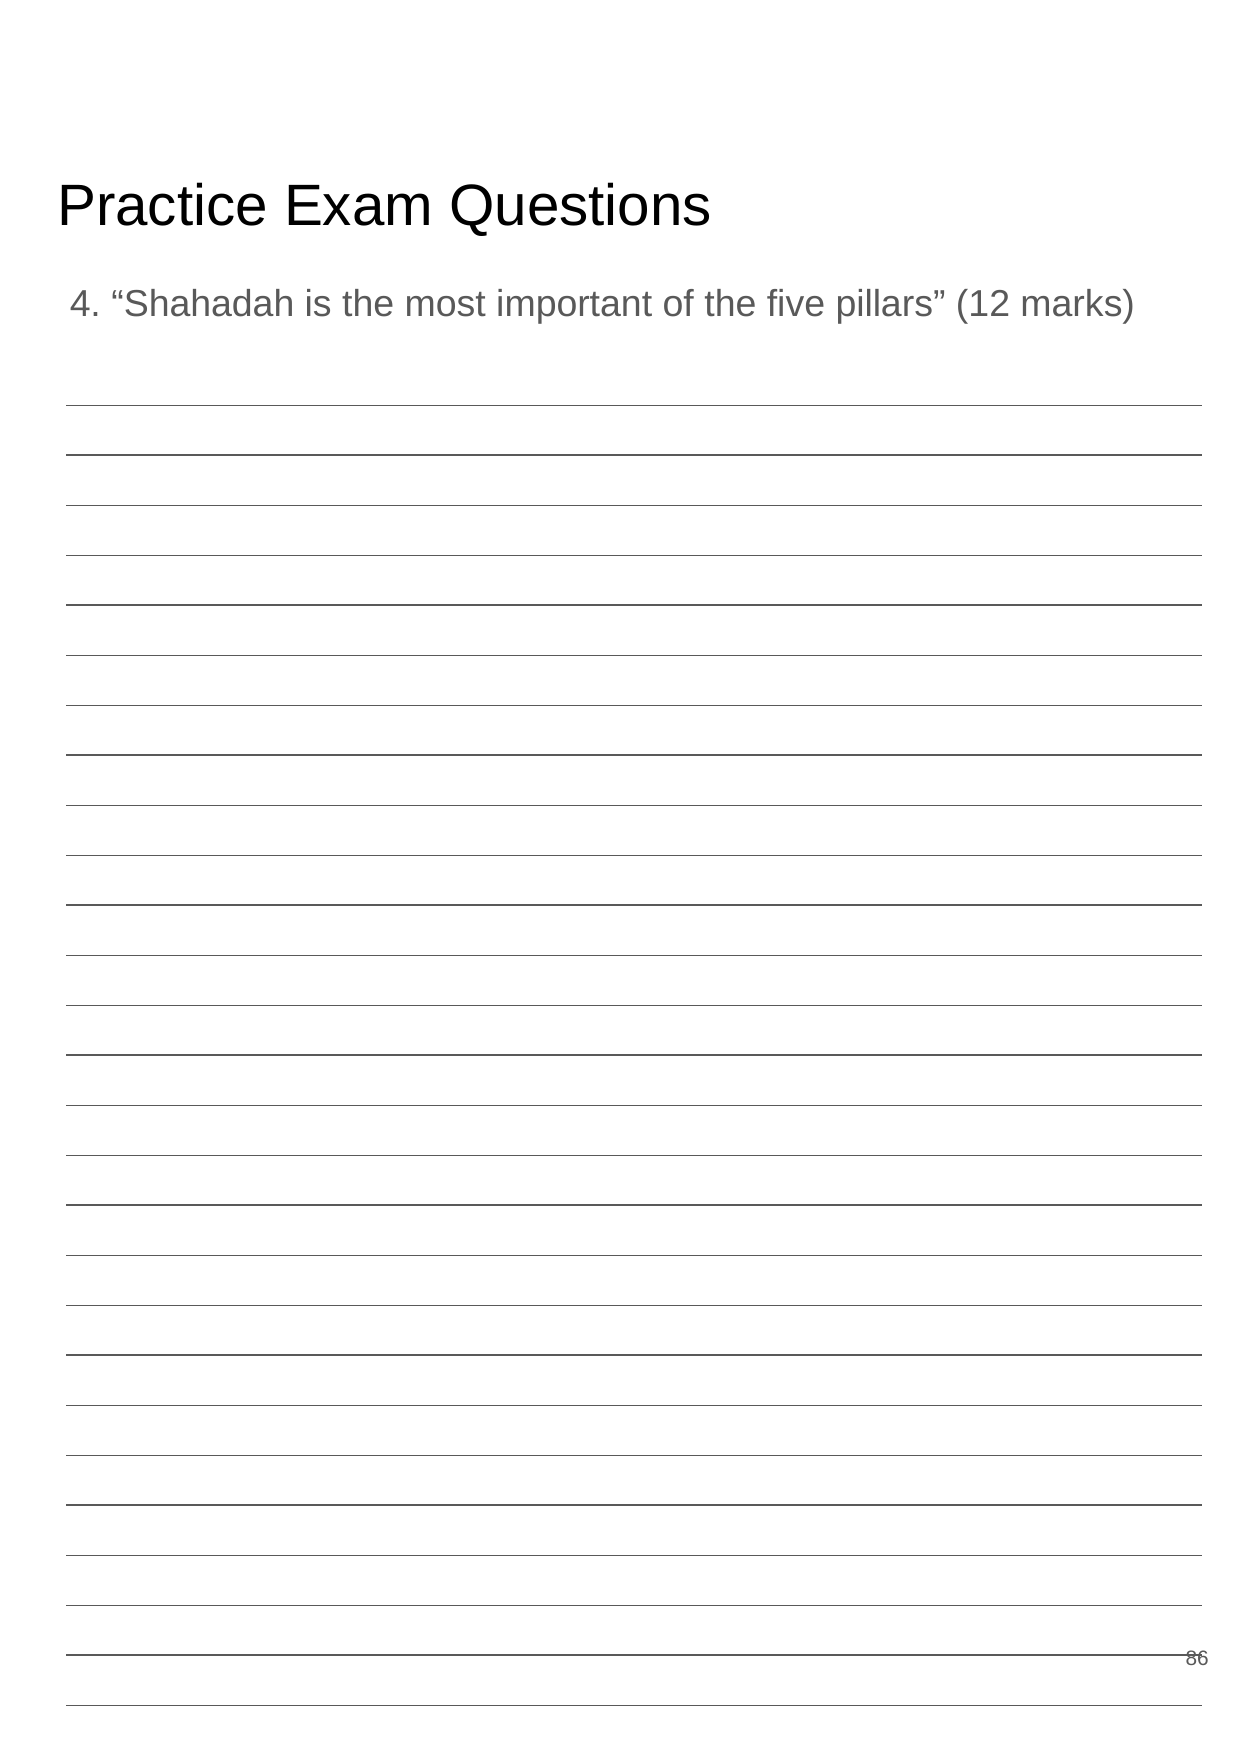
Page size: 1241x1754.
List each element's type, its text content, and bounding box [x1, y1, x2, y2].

list 4. “Shahadah is the most important of the five pillars” (12 marks) [54, 257, 1211, 1006]
slide_number ‹#› [1149, 1590, 1224, 1725]
title Practice Exam Questions [42, 151, 1198, 258]
